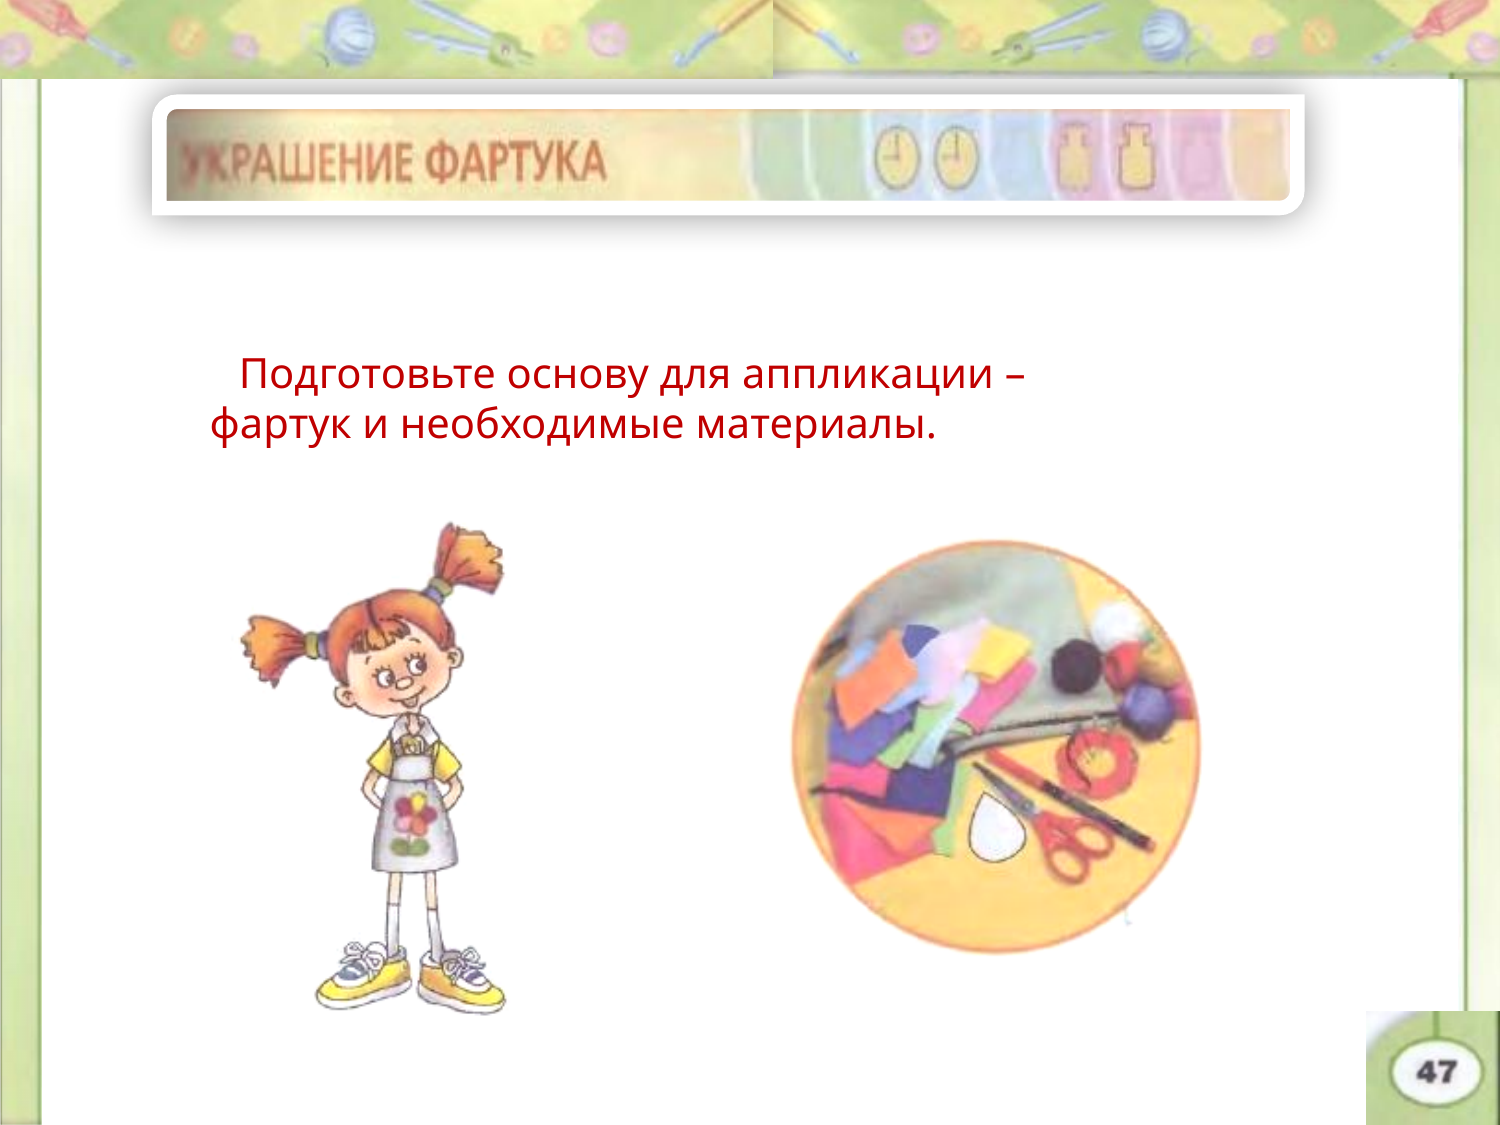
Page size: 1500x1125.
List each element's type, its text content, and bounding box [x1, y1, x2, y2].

text_box Подготовьте основу для аппликации – фартук и необходимые материалы. [193, 289, 1189, 505]
picture [0, 0, 1500, 1125]
picture [159, 101, 1298, 209]
picture [761, 514, 1235, 970]
picture [229, 503, 538, 1038]
